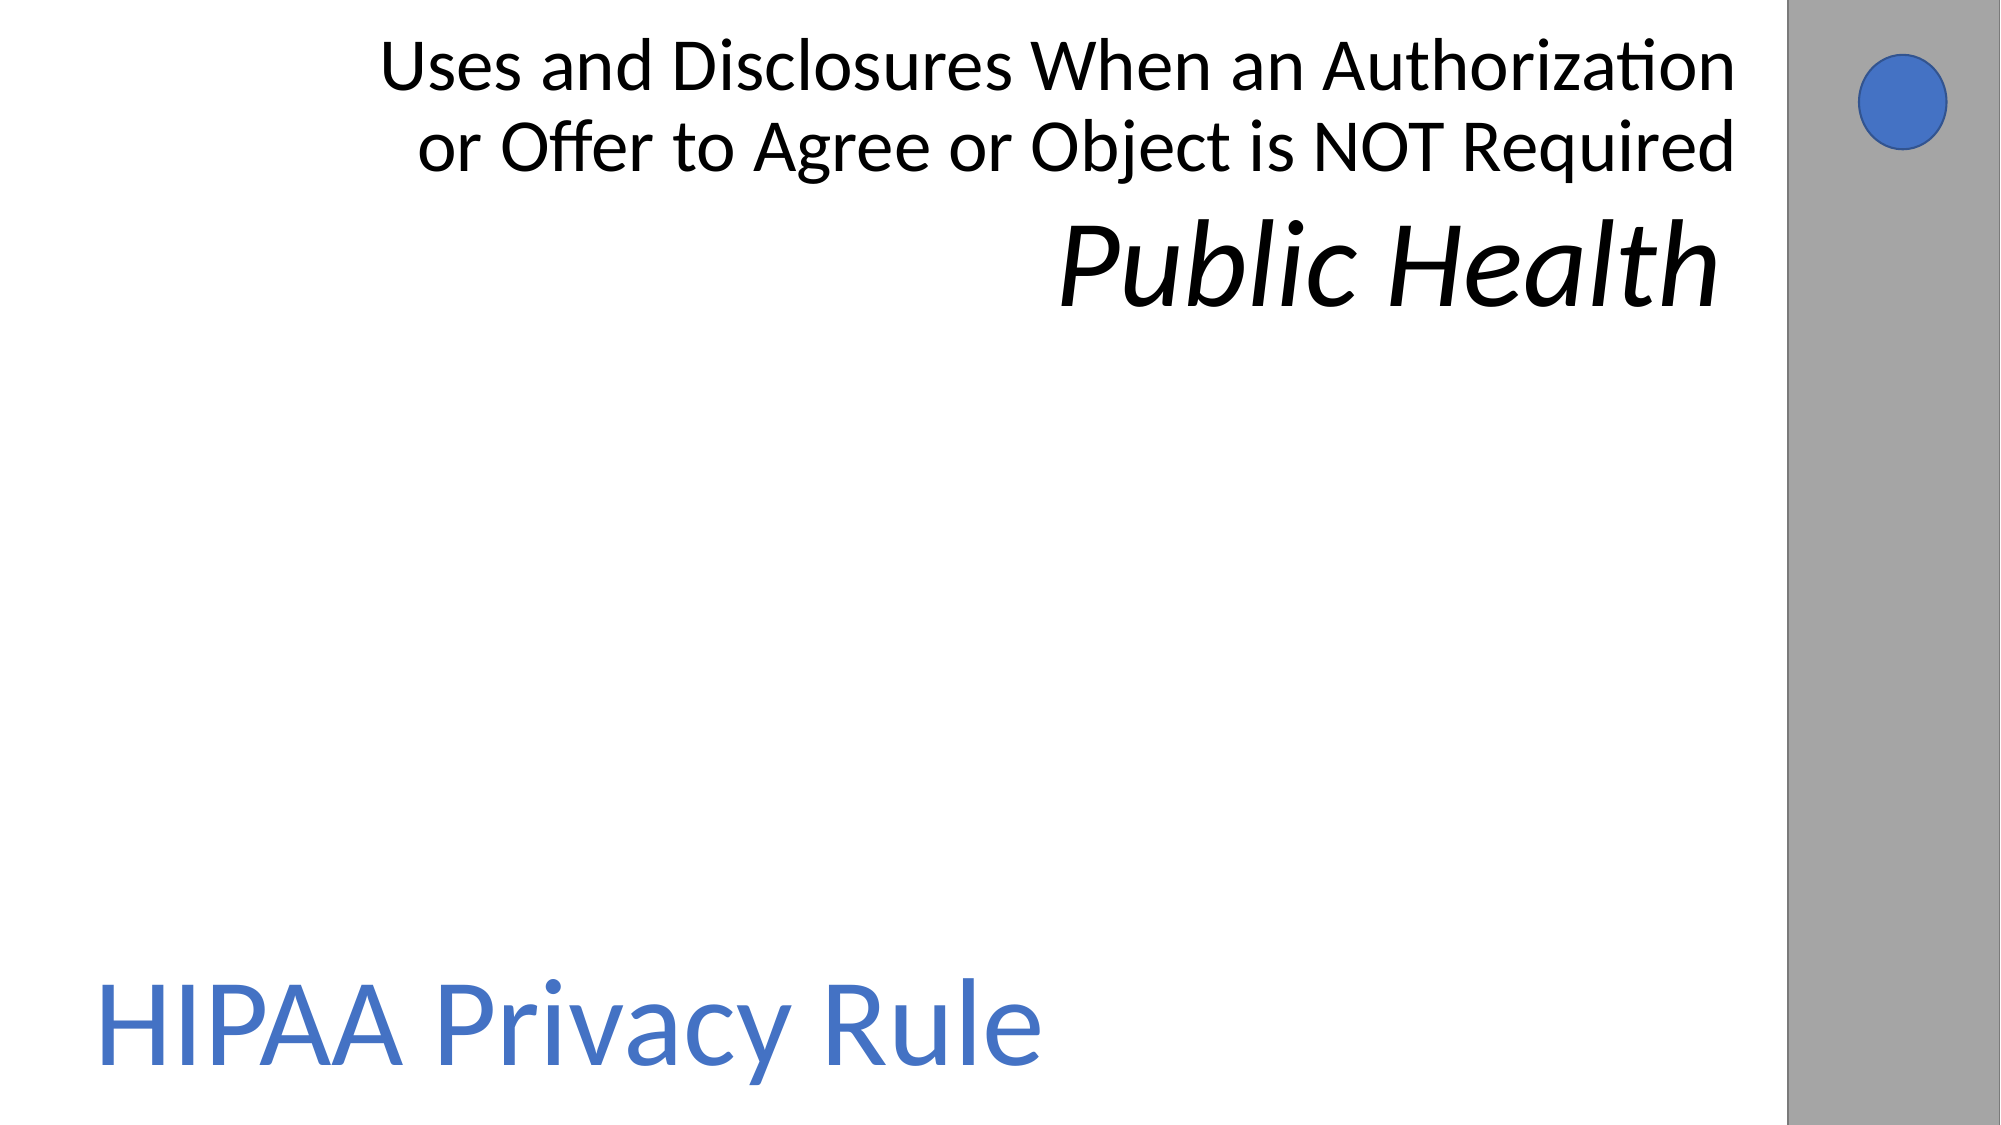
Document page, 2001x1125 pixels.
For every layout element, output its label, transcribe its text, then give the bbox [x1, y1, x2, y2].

list Uses and Disclosures When an Authorization or Offer to Agree or Object is NOT Required [344, 18, 1754, 156]
text_box Public Health [0, 174, 1738, 339]
text_box [1787, 0, 2000, 1125]
text_box HIPAA Privacy Rule [80, 933, 1061, 1099]
text_box [1857, 53, 1948, 151]
